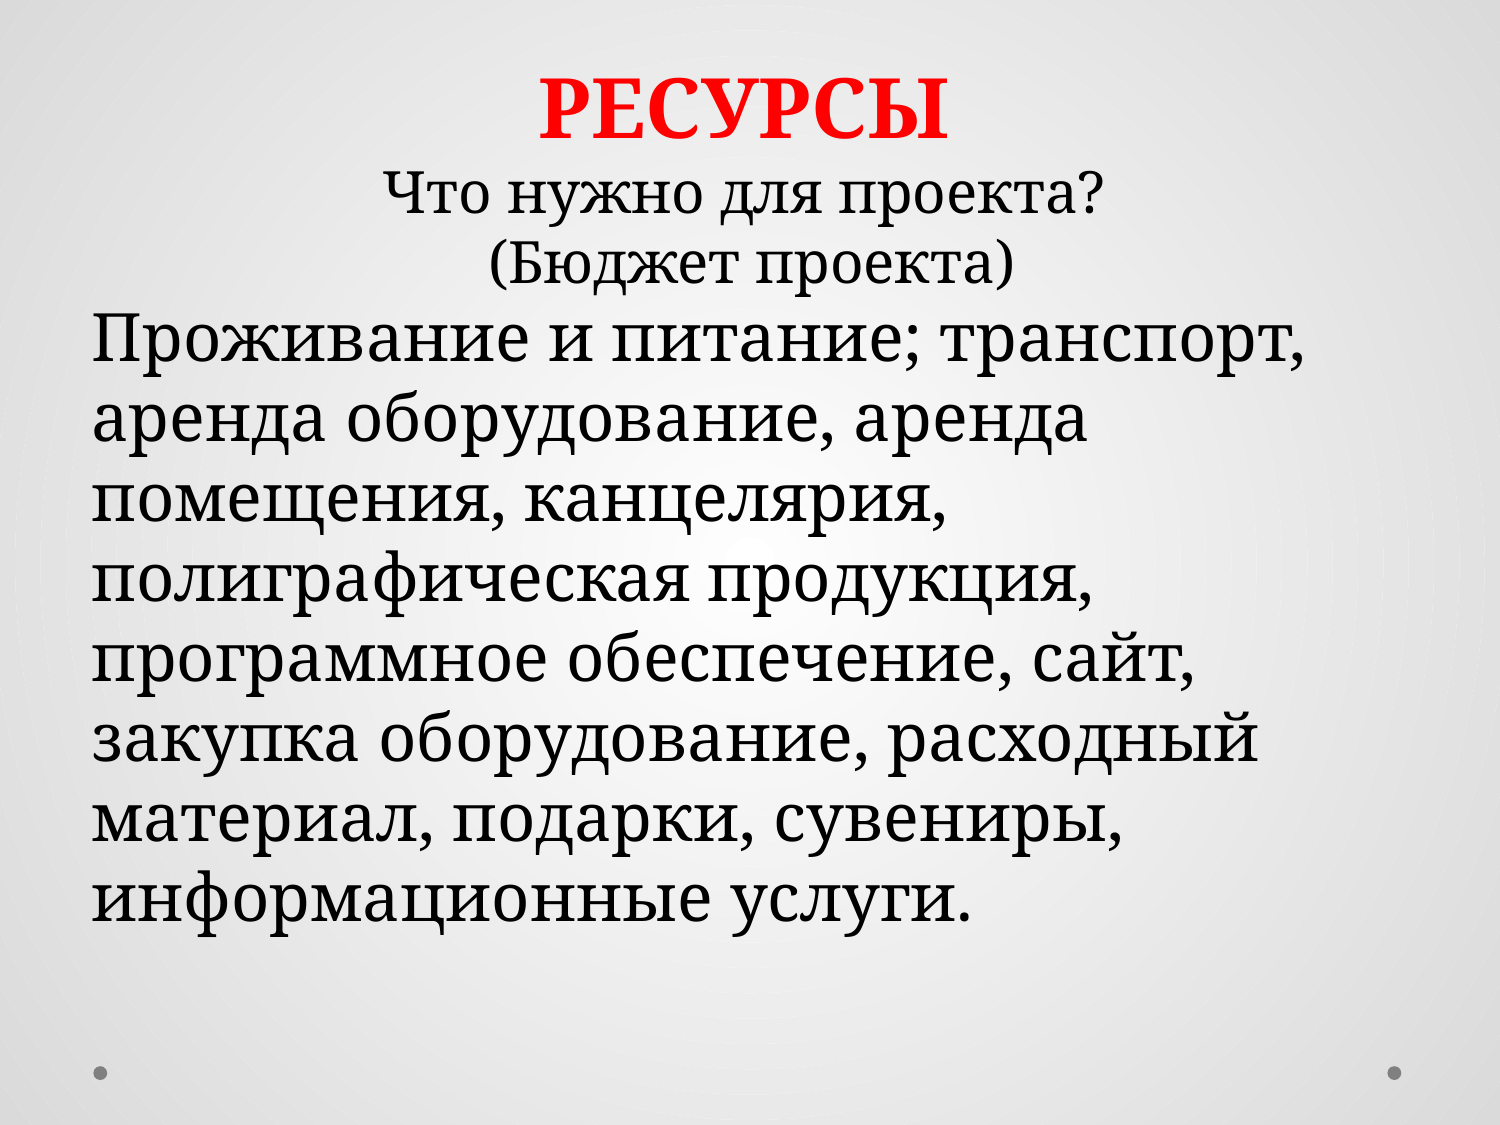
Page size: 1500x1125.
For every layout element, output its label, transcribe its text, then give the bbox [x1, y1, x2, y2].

text_box РЕСУРСЫ Что нужно для проекта? (Бюджет проекта) Проживание и питание; транспорт, аренда оборудование, аренда помещения, канцелярия, полиграфическая продукция, программное обеспечение, сайт, закупка оборудование, расходный материал, подарки, сувениры, информационные услуги. [76, 47, 1412, 942]
